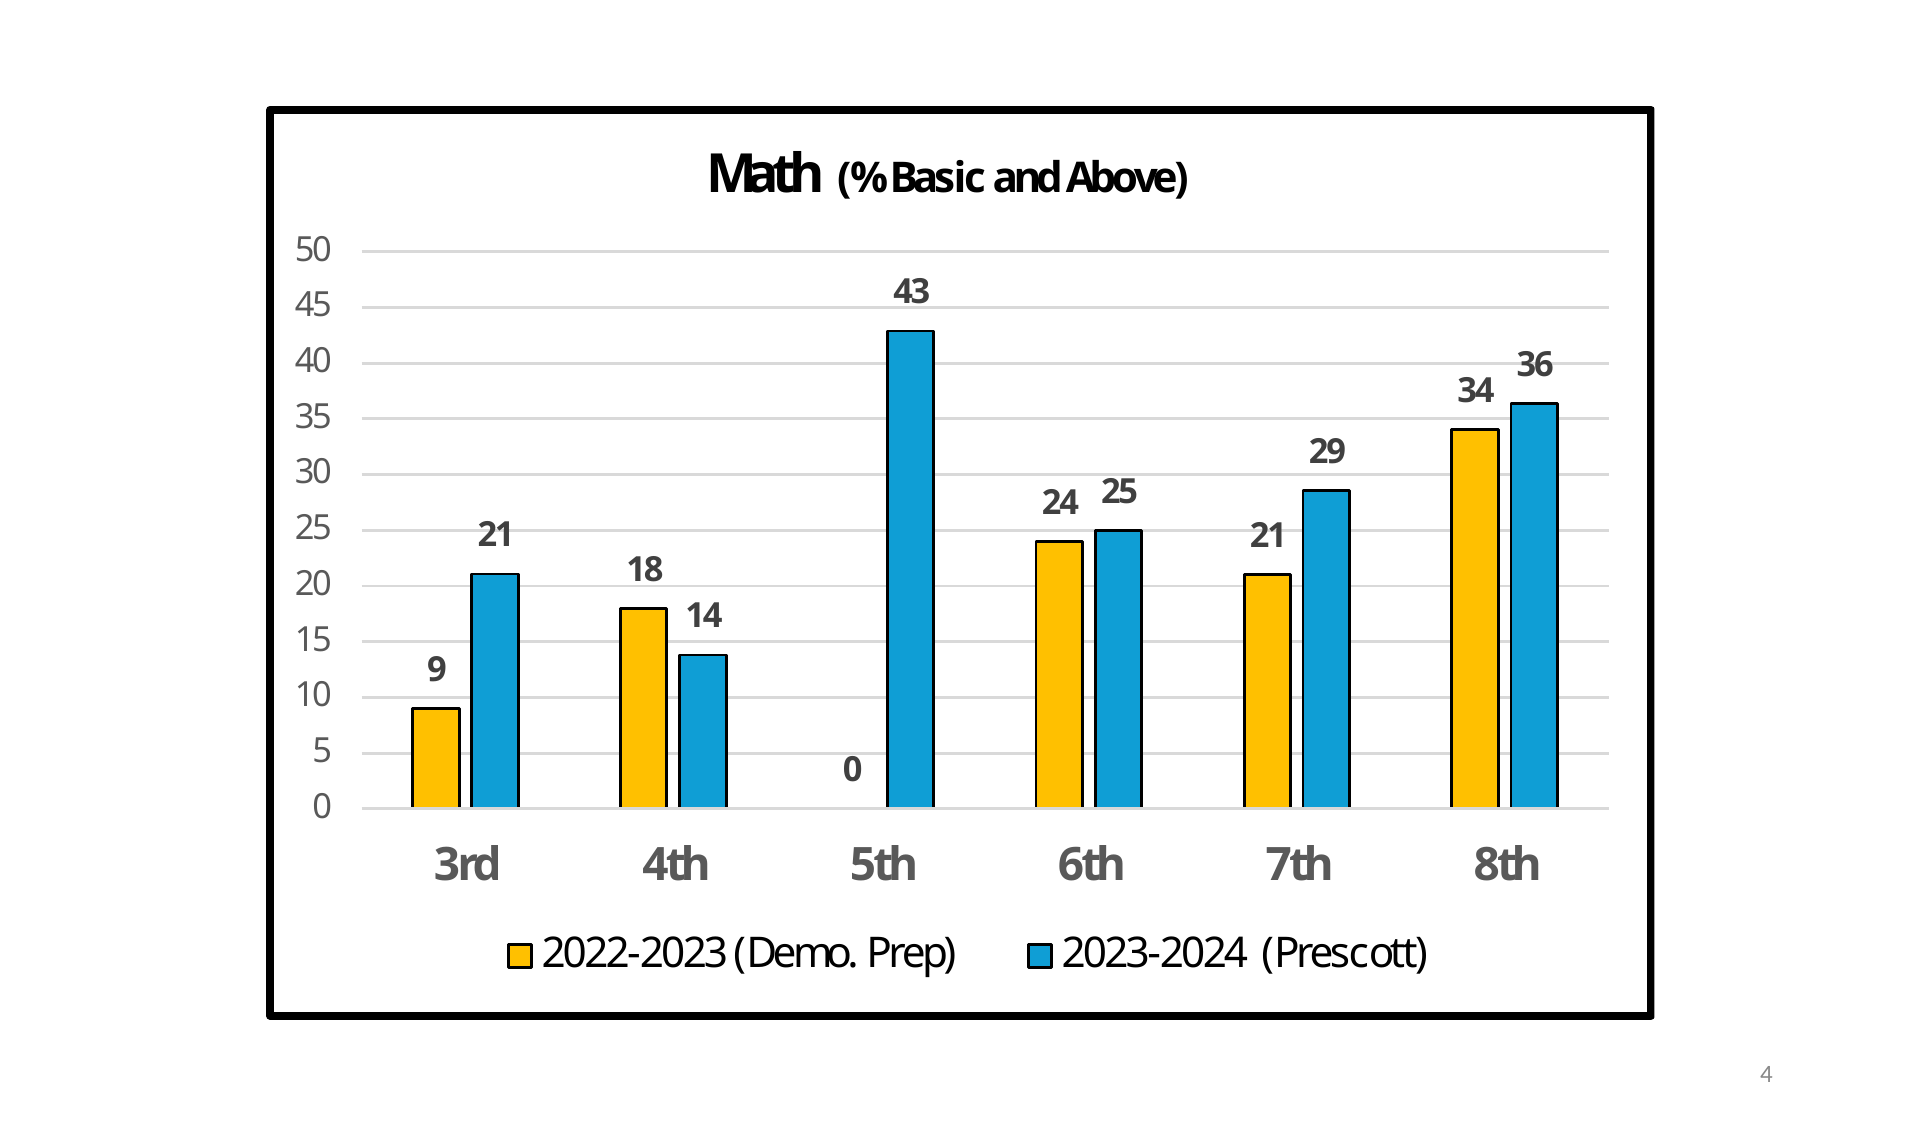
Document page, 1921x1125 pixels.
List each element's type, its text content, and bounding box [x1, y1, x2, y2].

slide_number 4 [1356, 1042, 1788, 1103]
picture [265, 105, 1655, 1020]
